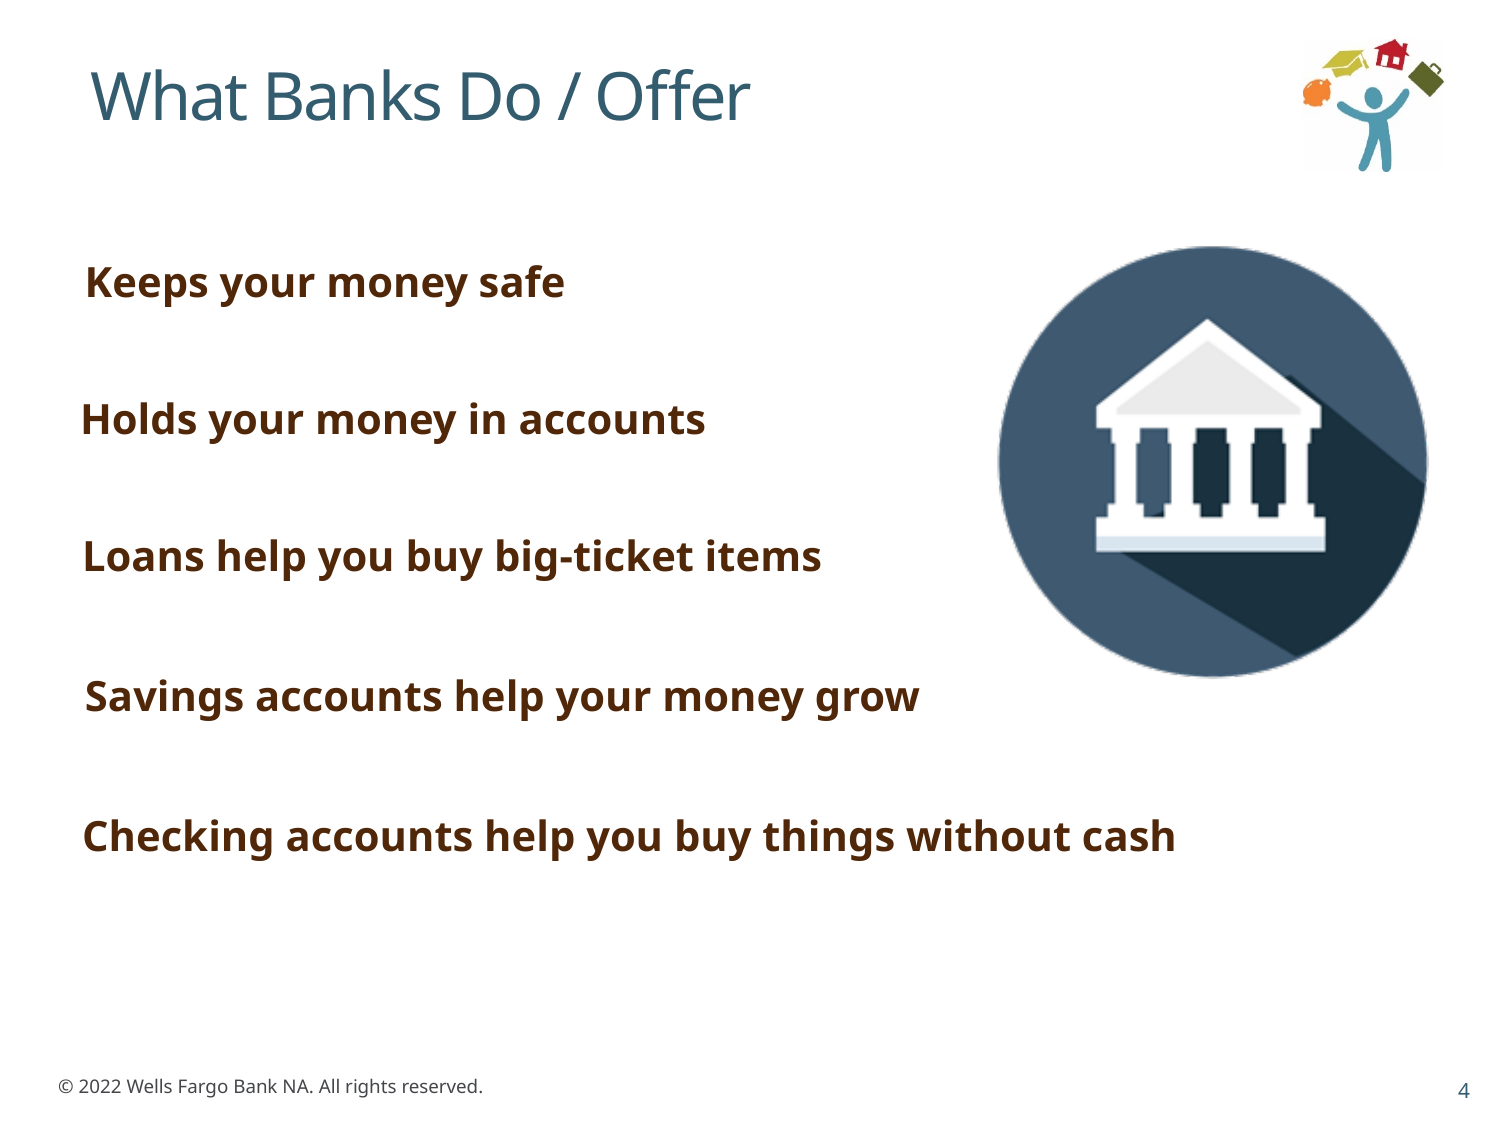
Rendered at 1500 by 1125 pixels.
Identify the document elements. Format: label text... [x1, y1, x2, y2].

slide_number 4 [1409, 1077, 1471, 1125]
text_box Savings accounts help your money grow [85, 655, 1129, 735]
text_box Checking accounts help you buy things without cash [82, 795, 1213, 875]
text_box Loans help you buy big-ticket items [82, 516, 985, 595]
picture [990, 243, 1435, 684]
text_box Keeps your money safe [84, 243, 878, 319]
title What Banks Do / Offer [90, 49, 863, 126]
text_box Holds your money in accounts [79, 379, 873, 455]
picture [1303, 39, 1444, 172]
